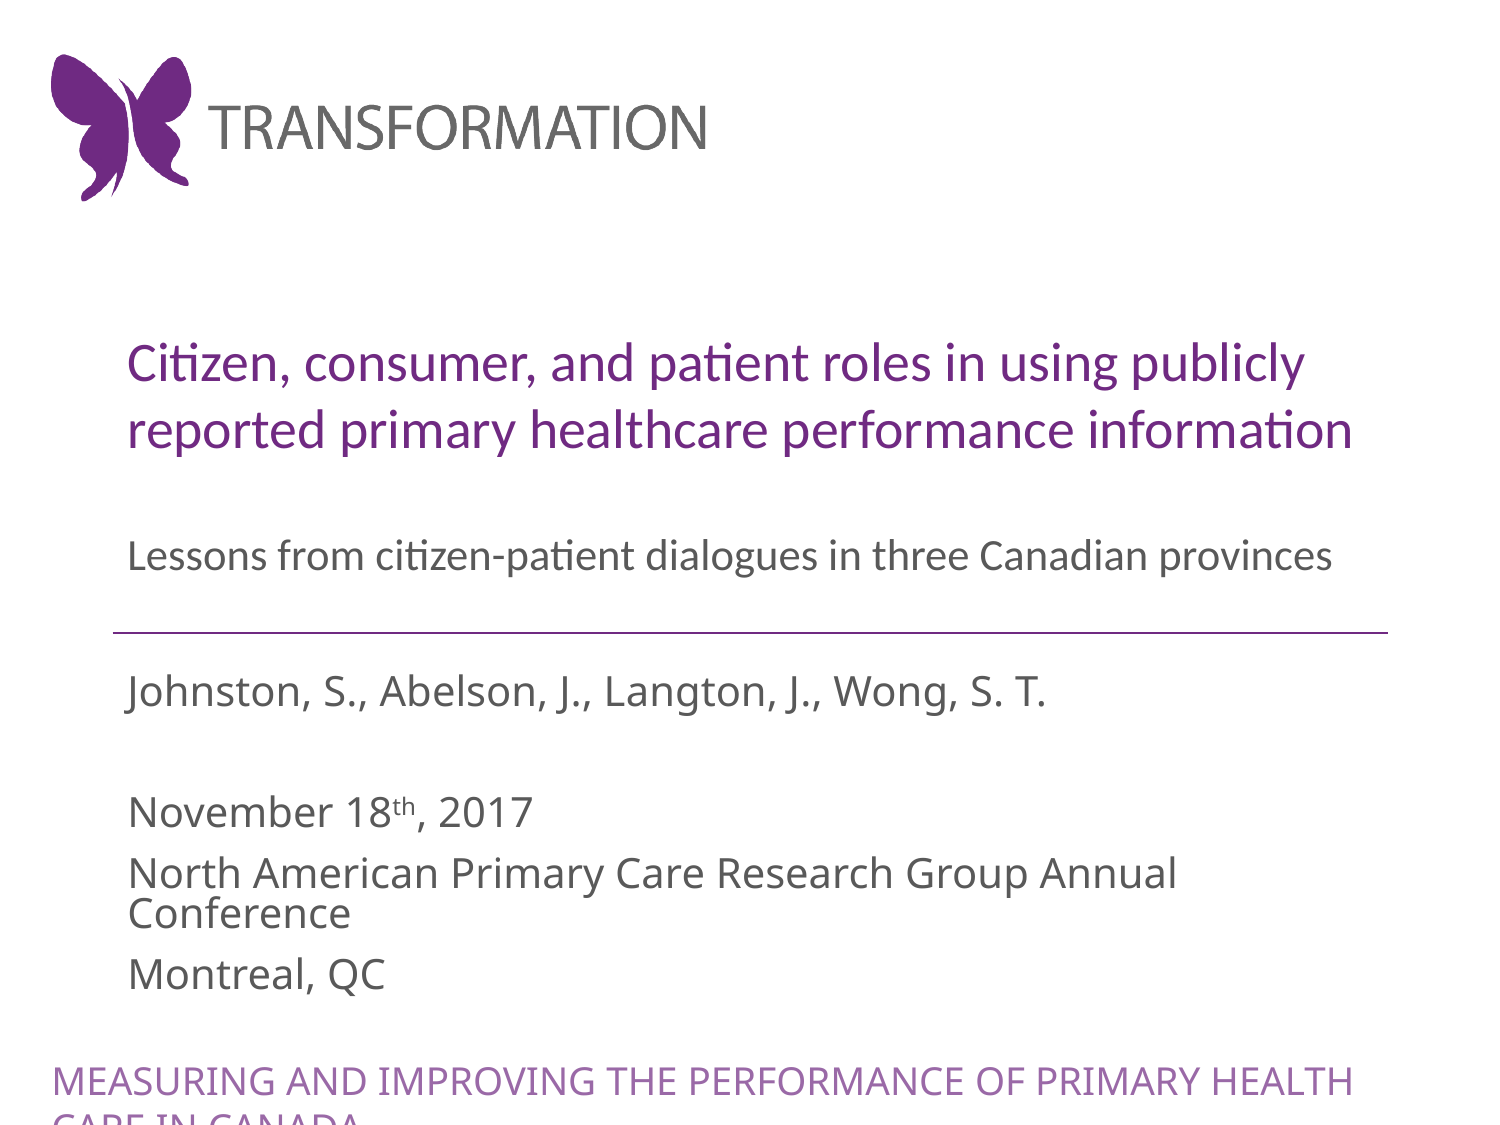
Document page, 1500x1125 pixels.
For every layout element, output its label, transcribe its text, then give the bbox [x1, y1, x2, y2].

picture [0, 0, 827, 229]
text_box Johnston, S., Abelson, J., Langton, J., Wong, S. T. November 18th, 2017 North American Primary Care Research Group Annual Conference Montreal, QC [112, 666, 1388, 980]
text_box Citizen, consumer, and patient roles in using publicly reported primary healthcare performance information Lessons from citizen-patient dialogues in three Canadian provinces [112, 318, 1388, 618]
text_box MEASURING AND IMPROVING THE PERFORMANCE OF PRIMARY HEALTH CARE IN CANADA [36, 1049, 1462, 1125]
